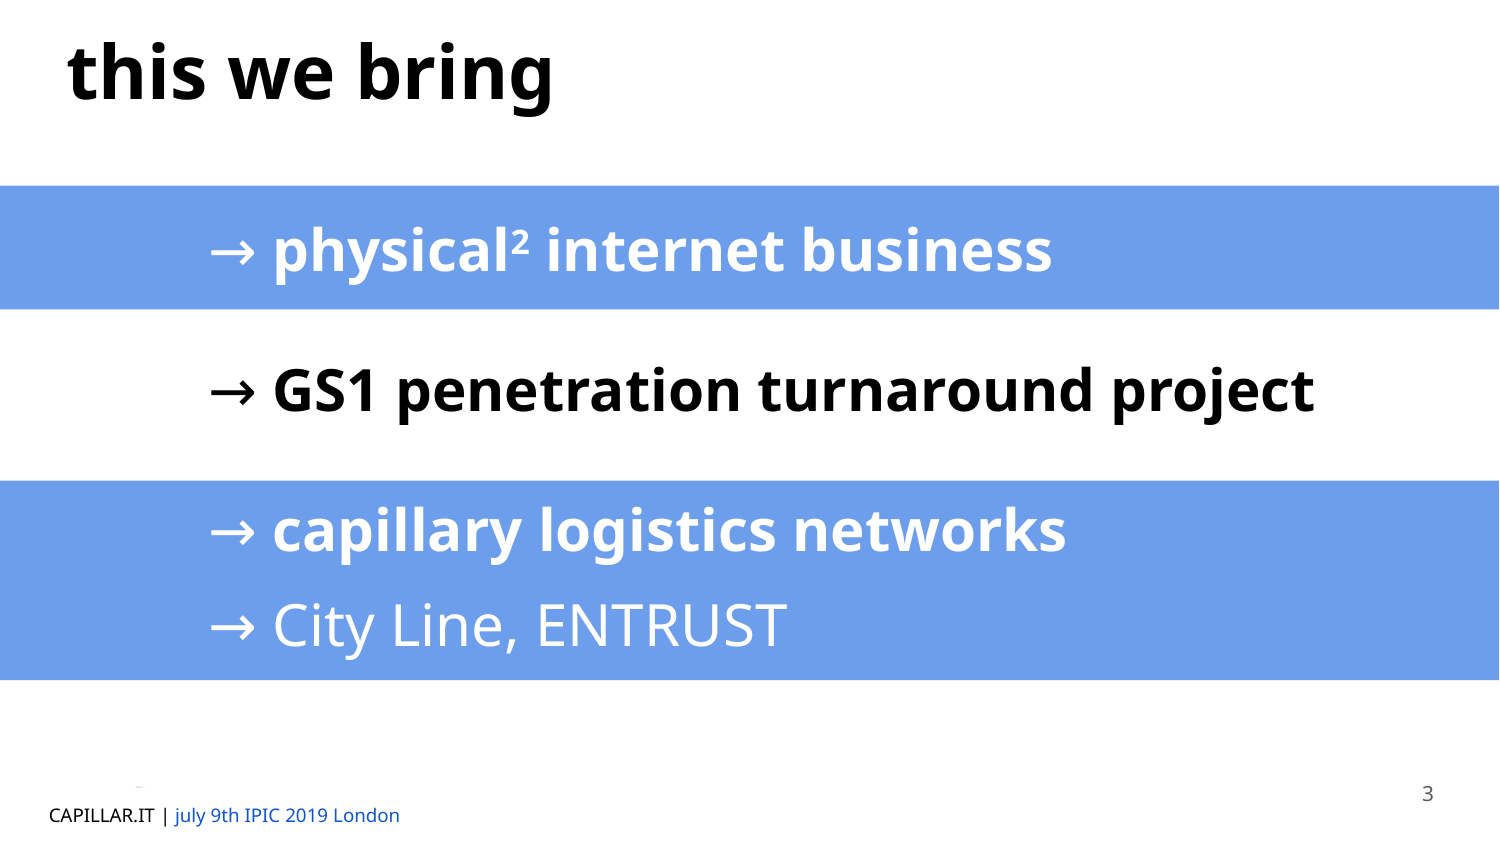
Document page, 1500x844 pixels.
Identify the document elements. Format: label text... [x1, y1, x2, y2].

text_box CAPILLAR.IT | july 9th IPIC 2019 London [0, 787, 449, 843]
title this we bring [51, 36, 1449, 130]
text_box [0, 480, 1499, 681]
text_box [1449, 185, 1499, 310]
slide_number 3 [1358, 780, 1449, 824]
text_box [0, 185, 193, 310]
text_box → physical2 internet business → GS1 penetration turnaround project → capillary logistics networks → City Line, ENTRUST [193, 163, 1449, 541]
